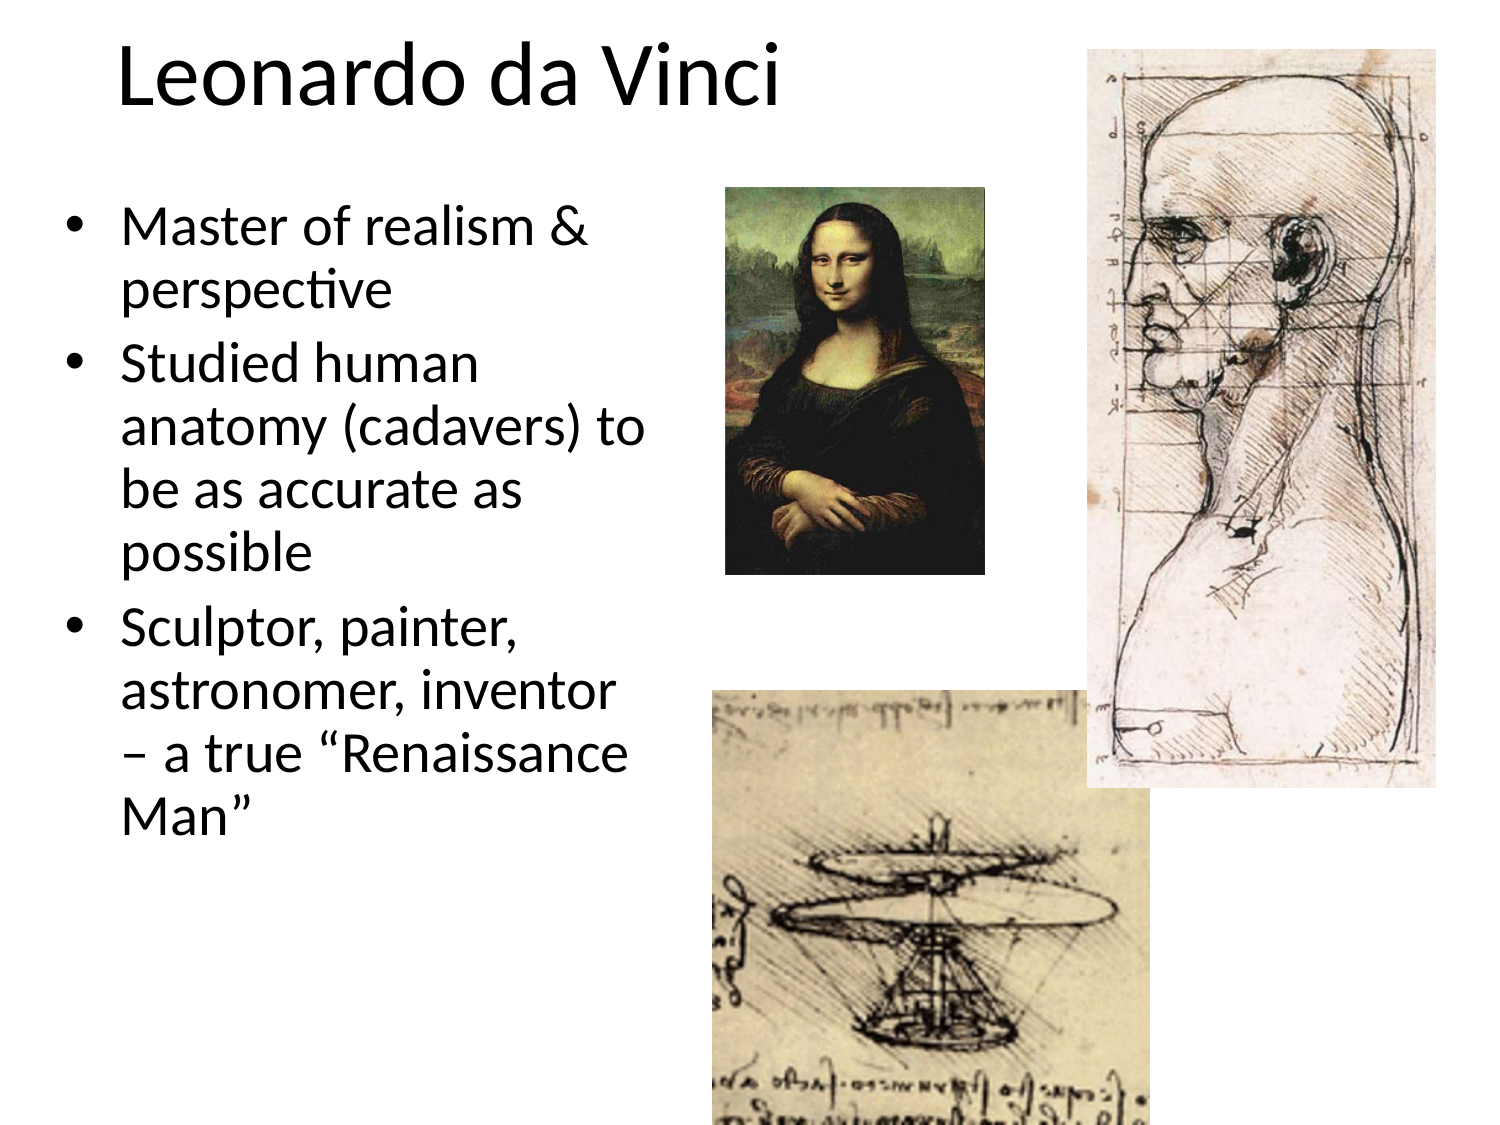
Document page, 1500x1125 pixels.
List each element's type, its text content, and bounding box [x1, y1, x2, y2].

list Master of realism & perspective Studied human anatomy (cadavers) to be as accurate as possible Sculptor, painter, astronomer, inventor – a true “Renaissance Man” [49, 187, 663, 1001]
title Leonardo da Vinci [37, 0, 863, 163]
picture [712, 49, 1437, 1125]
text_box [724, 187, 986, 576]
